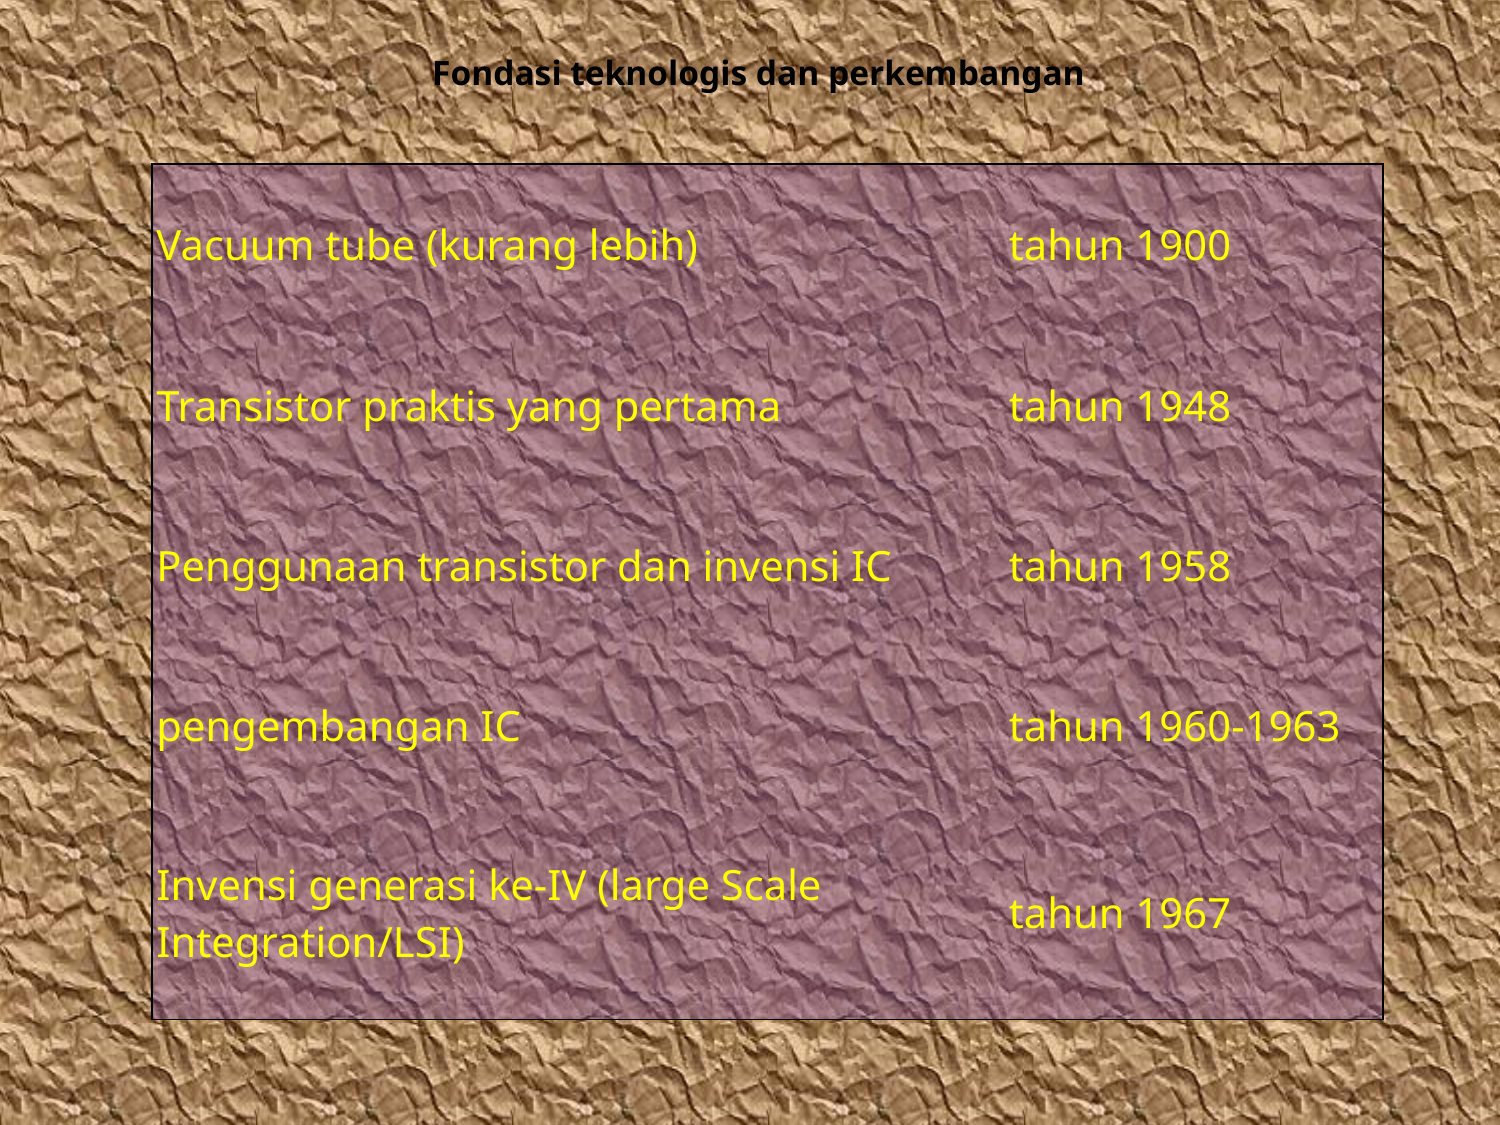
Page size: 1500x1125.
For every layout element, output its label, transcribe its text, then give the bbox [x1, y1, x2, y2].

table_cell tahun 1958 [999, 485, 1382, 645]
title Fondasi teknologis dan perkembangan [75, 45, 1425, 141]
table_cell tahun 1948 [999, 324, 1382, 485]
table_cell tahun 1967 [999, 806, 1382, 1019]
table_cell tahun 1960-1963 [999, 645, 1382, 806]
table_cell Invensi generasi ke-IV (large Scale Integration/LSI) [153, 806, 999, 1019]
table_header tahun 1900 [999, 165, 1382, 324]
table_cell Penggunaan transistor dan invensi IC [153, 485, 999, 645]
table_cell Transistor praktis yang pertama [153, 324, 999, 485]
picture [0, 0, 1500, 1125]
table_cell pengembangan IC [153, 645, 999, 806]
table_header Vacuum tube (kurang lebih) [153, 165, 999, 324]
